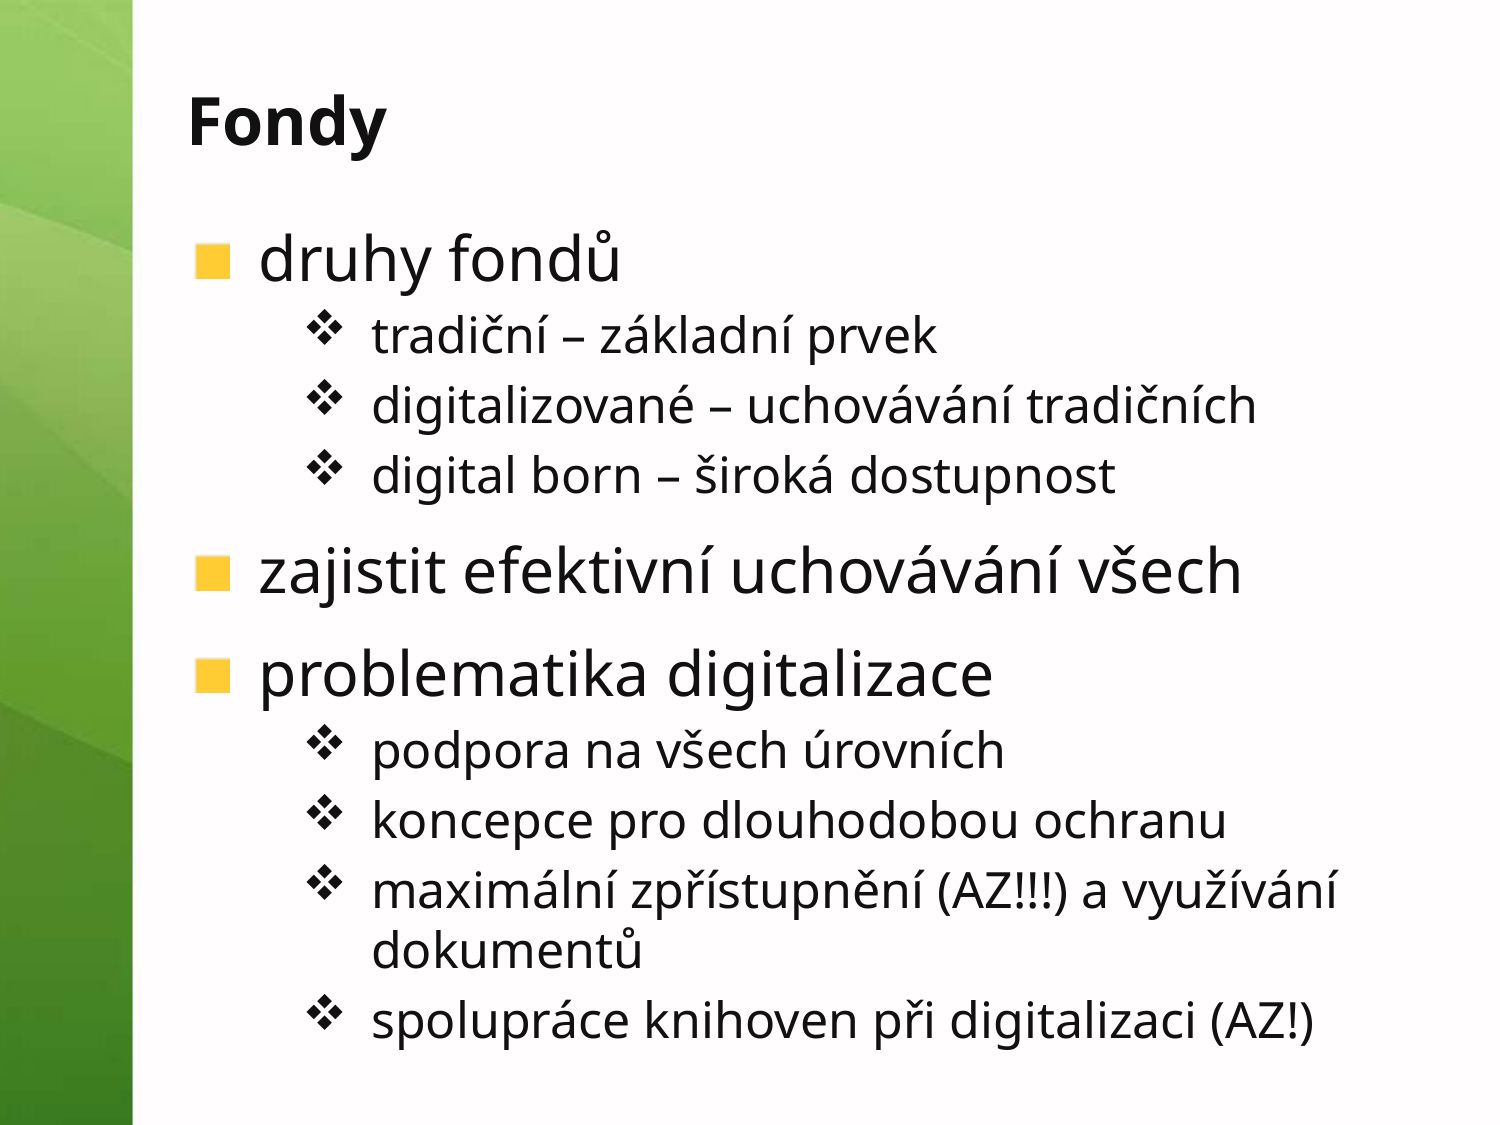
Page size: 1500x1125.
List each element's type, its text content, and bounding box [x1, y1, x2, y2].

title Fondy [171, 77, 1447, 161]
picture [0, 0, 1500, 1125]
list druhy fondů tradiční – základní prvek digitalizované – uchovávání tradičních digital born – široká dostupnost zajistit efektivní uchovávání všech problematika digitalizace podpora na všech úrovních koncepce pro dlouhodobou ochranu maximální zpřístupnění (AZ!!!) a využívání dokumentů spolupráce knihoven při digitalizaci (AZ!) [171, 196, 1447, 1094]
